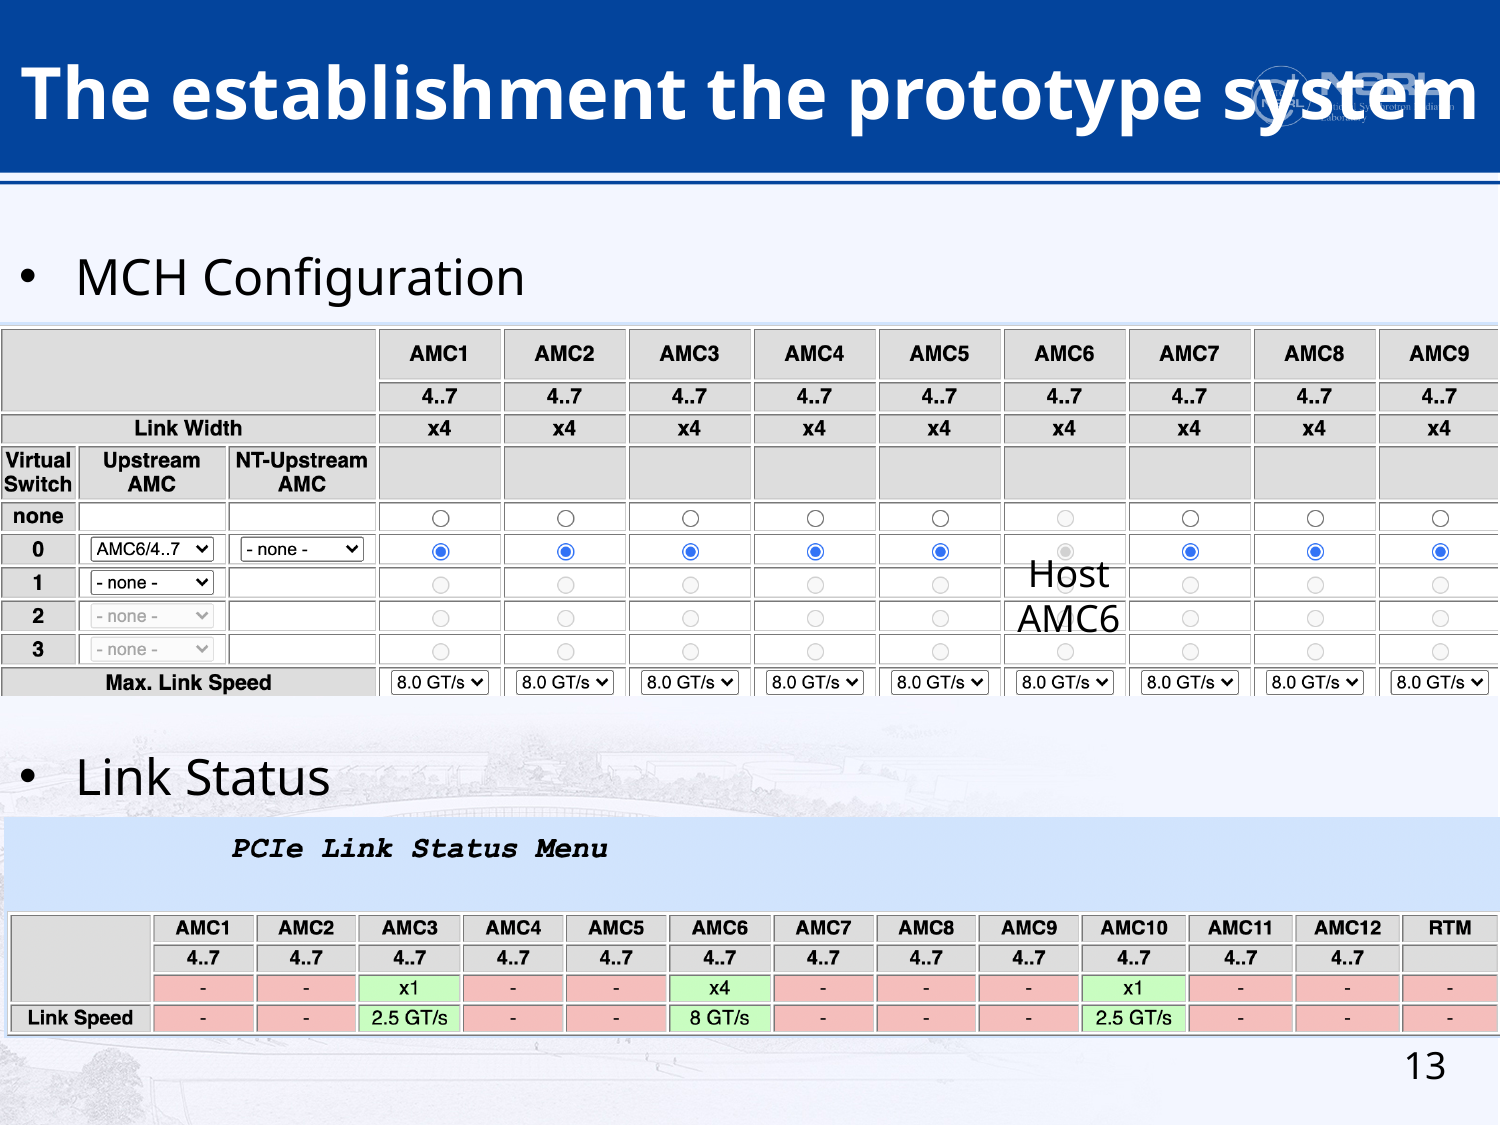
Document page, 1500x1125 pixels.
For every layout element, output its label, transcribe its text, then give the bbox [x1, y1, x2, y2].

text_box MCH Configuration Link Status [4, 208, 1500, 322]
title The establishment the prototype system [0, 0, 1500, 185]
slide_number 13 [1388, 1046, 1462, 1103]
picture [0, 185, 1500, 1125]
text_box MCH Configuration Link Status [4, 703, 1500, 816]
